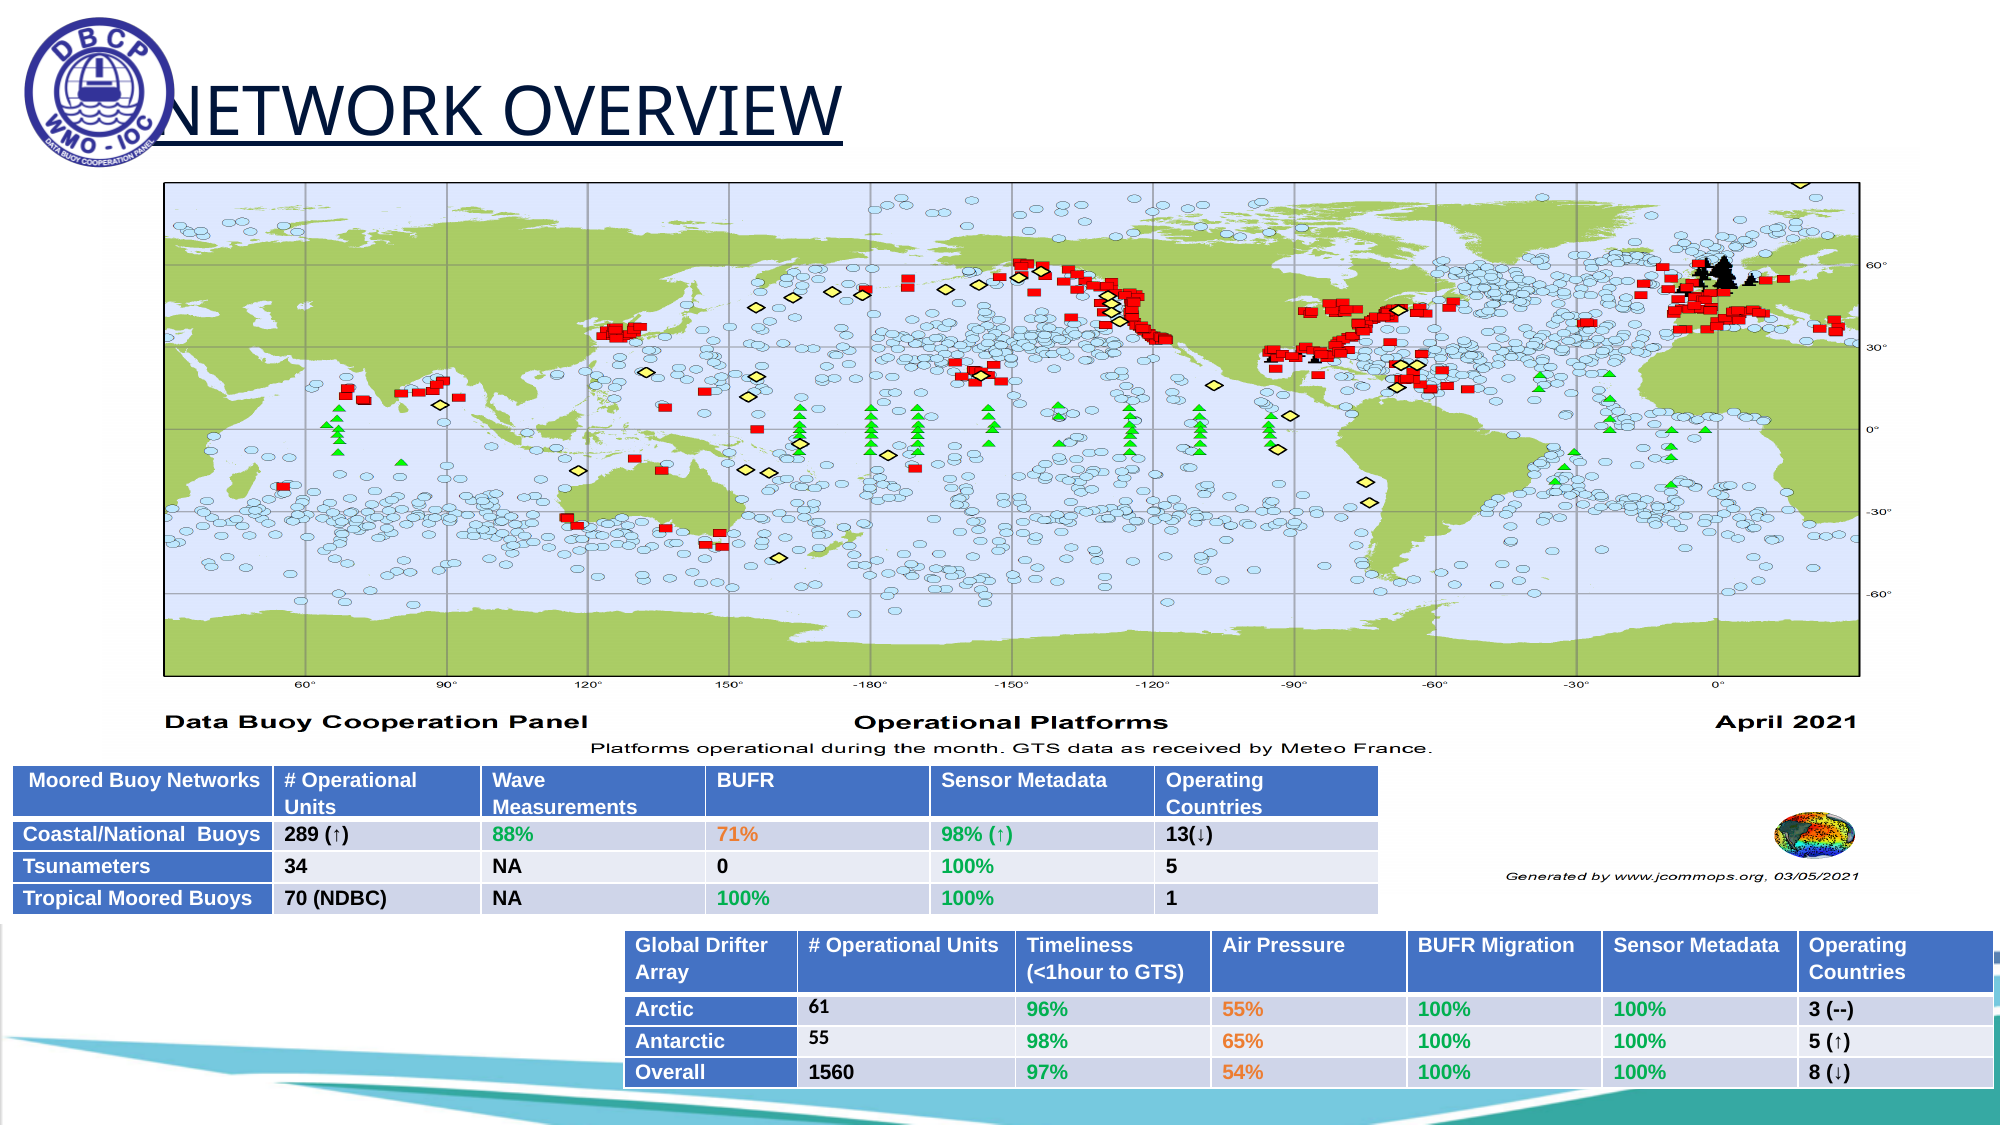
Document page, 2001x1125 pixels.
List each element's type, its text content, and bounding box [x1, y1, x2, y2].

table_header Air Pressure [1212, 931, 1406, 992]
title Network Overview [137, 4, 1863, 146]
table_cell 100% [1603, 1027, 1797, 1056]
table_cell 98% [1016, 1027, 1210, 1056]
table_cell 55 [798, 1027, 1015, 1056]
table_cell 8 (↓) [1799, 1058, 1993, 1087]
picture [23, 17, 1920, 896]
table_cell 61 [798, 997, 1015, 1025]
table_cell 100% [1603, 997, 1797, 1025]
table_header Moored Buoy Networks [13, 766, 98, 816]
table_cell Overall [625, 1058, 797, 1087]
table_cell 97% [1016, 1058, 1210, 1087]
table_cell 100% [1408, 1058, 1601, 1087]
picture [0, 924, 2000, 1125]
table_cell 70 (NDBC) [274, 906, 480, 914]
table_cell Tropical Moored Buoys [13, 884, 272, 914]
table_cell 100% [706, 906, 929, 914]
table_cell 1 [1155, 906, 1378, 914]
table_cell 65% [1212, 1027, 1406, 1056]
table_cell 100% [1408, 1027, 1601, 1056]
table_cell 100% [931, 906, 1154, 914]
table_cell Coastal/National Buoys [13, 822, 98, 850]
table_header Global Drifter Array [625, 931, 797, 992]
table_cell 96% [1016, 997, 1210, 1025]
table_cell 1560 [798, 1058, 1015, 1087]
table_cell 3 (--) [1799, 997, 1993, 1025]
table_cell 54% [1212, 1058, 1406, 1087]
table_header Operating Countries [1799, 931, 1993, 992]
table_header Timeliness (<1hour to GTS) [1016, 931, 1210, 992]
table_cell Arctic [625, 997, 797, 1025]
table_cell 100% [1408, 997, 1601, 1025]
table_cell NA [482, 906, 705, 914]
table_cell 55% [1212, 997, 1406, 1025]
table_cell Antarctic [625, 1027, 797, 1056]
table_cell 100% [1603, 1058, 1797, 1087]
table_header BUFR Migration [1408, 931, 1601, 992]
table_header Sensor Metadata [1603, 931, 1797, 992]
table_cell 5 (↑) [1799, 1027, 1993, 1056]
table_header # Operational Units [798, 931, 1015, 992]
table_cell Tsunameters [13, 852, 98, 882]
